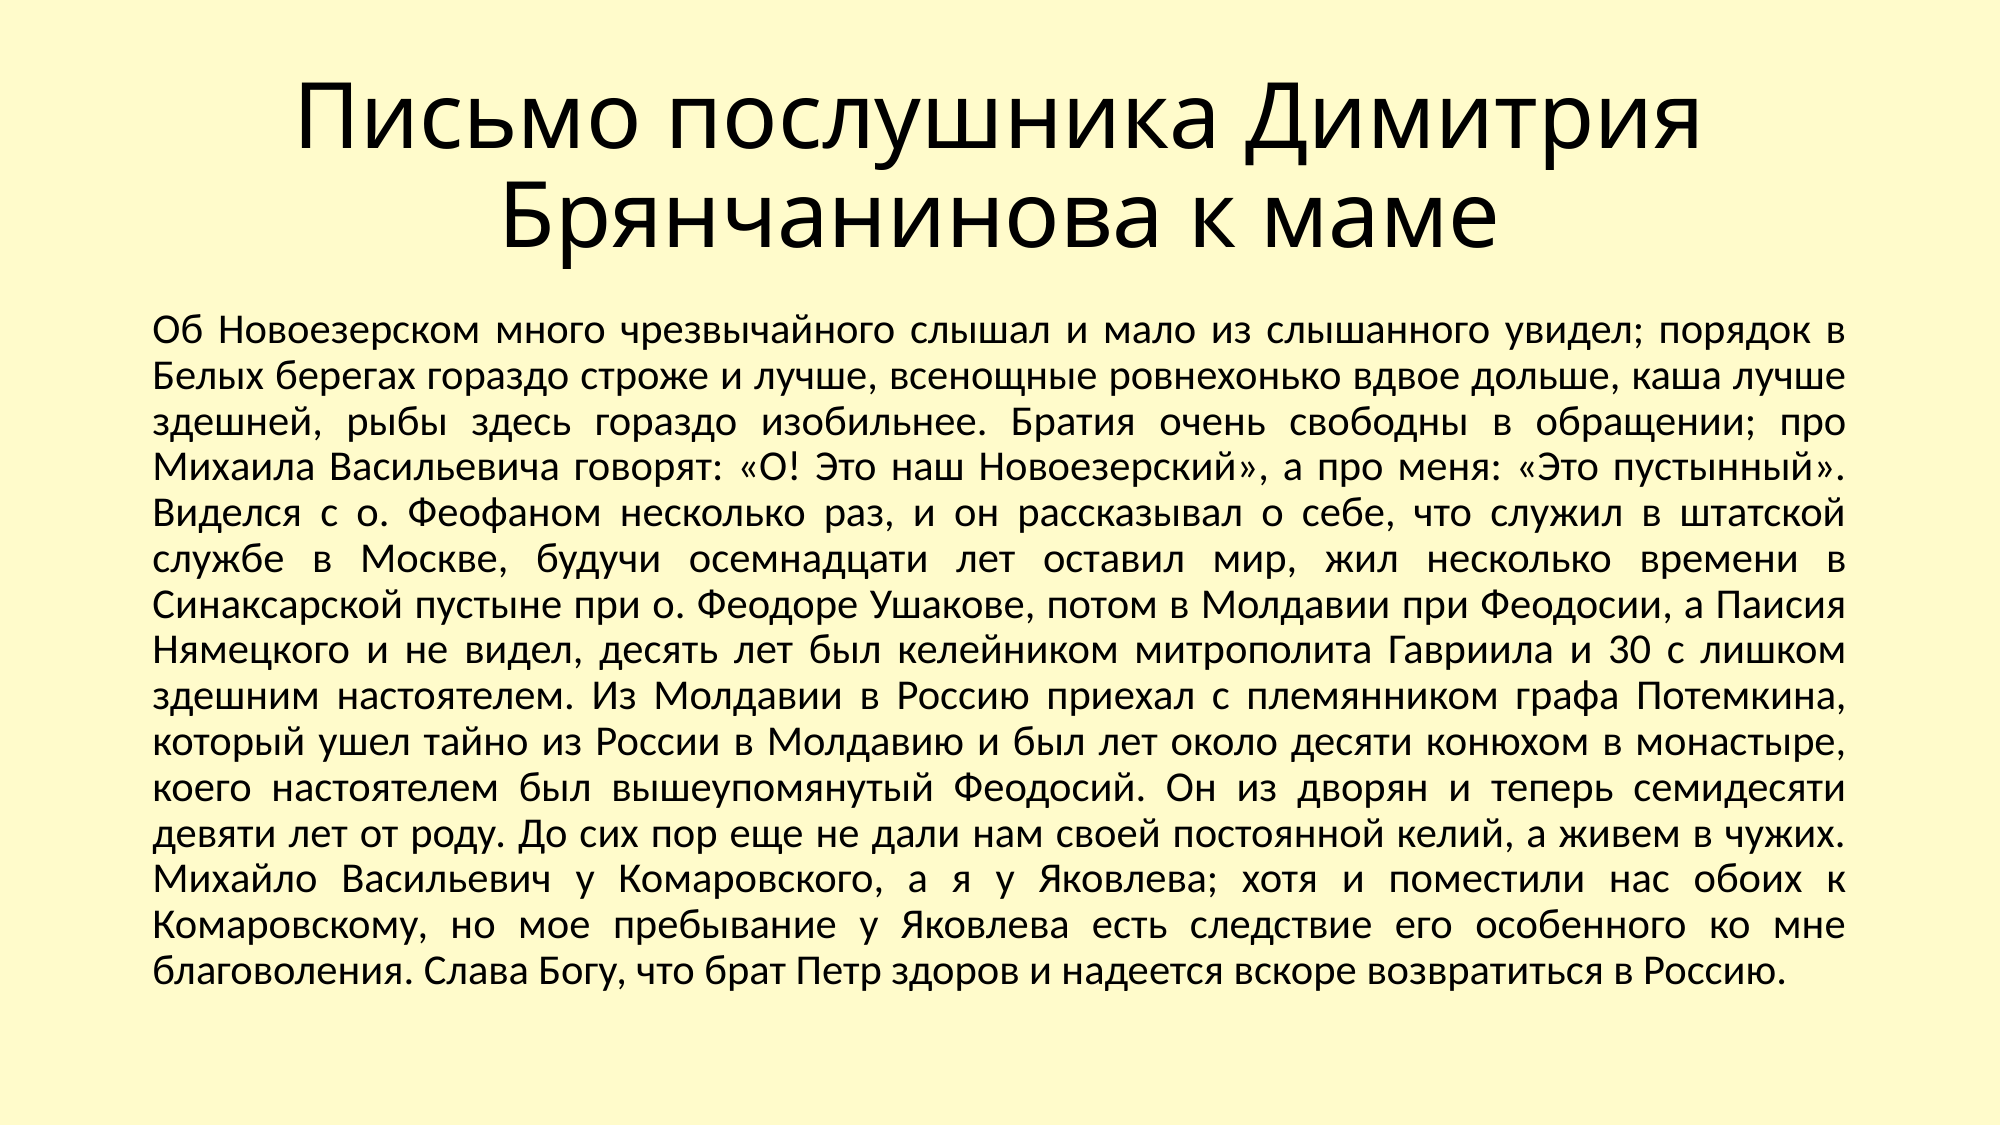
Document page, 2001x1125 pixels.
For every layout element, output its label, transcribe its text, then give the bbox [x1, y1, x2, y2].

list Об Новоезерском много чрезвычайного слышал и мало из слышанного увидел; порядок в Белых берегах гораздо строже и лучше, всенощные ровнехонько вдвое дольше, каша лучше здешней, рыбы здесь гораздо изобильнее. Братия очень свободны в обращении; про Михаила Васильевича говорят: «О! Это наш Новоезерский», а про меня: «Это пустынный». Виделся с о. Феофаном несколько раз, и он рассказывал о себе, что служил в штатской службе в Москве, будучи осемнадцати лет оставил мир, жил несколько времени в Синаксарской пустыне при о. Феодоре Ушакове, потом в Молдавии при Феодосии, а Паисия Нямецкого и не видел, десять лет был келейником митрополита Гавриила и 30 с лишком здешним настоятелем. Из Молдавии в Россию приехал с племянником графа Потемкина, который ушел тайно из России в Молдавию и был лет около десяти конюхом в монастыре, коего настоятелем был вышеупомянутый Феодосий. Он из дворян и теперь семидесяти девяти лет от роду. До сих пор еще не дали нам своей постоянной келий, а живем в чужих. Михайло Васильевич у Комаровского, а я у Яковлева; хотя и поместили нас обоих к Комаровскому, но мое пребывание у Яковлева есть следствие его особенного ко мне благоволения. Слава Богу, что брат Петр здоров и надеется вскоре возвратиться в Россию. [137, 299, 1863, 1014]
title Письмо послушника Димитрия Брянчанинова к маме [137, 59, 1863, 278]
